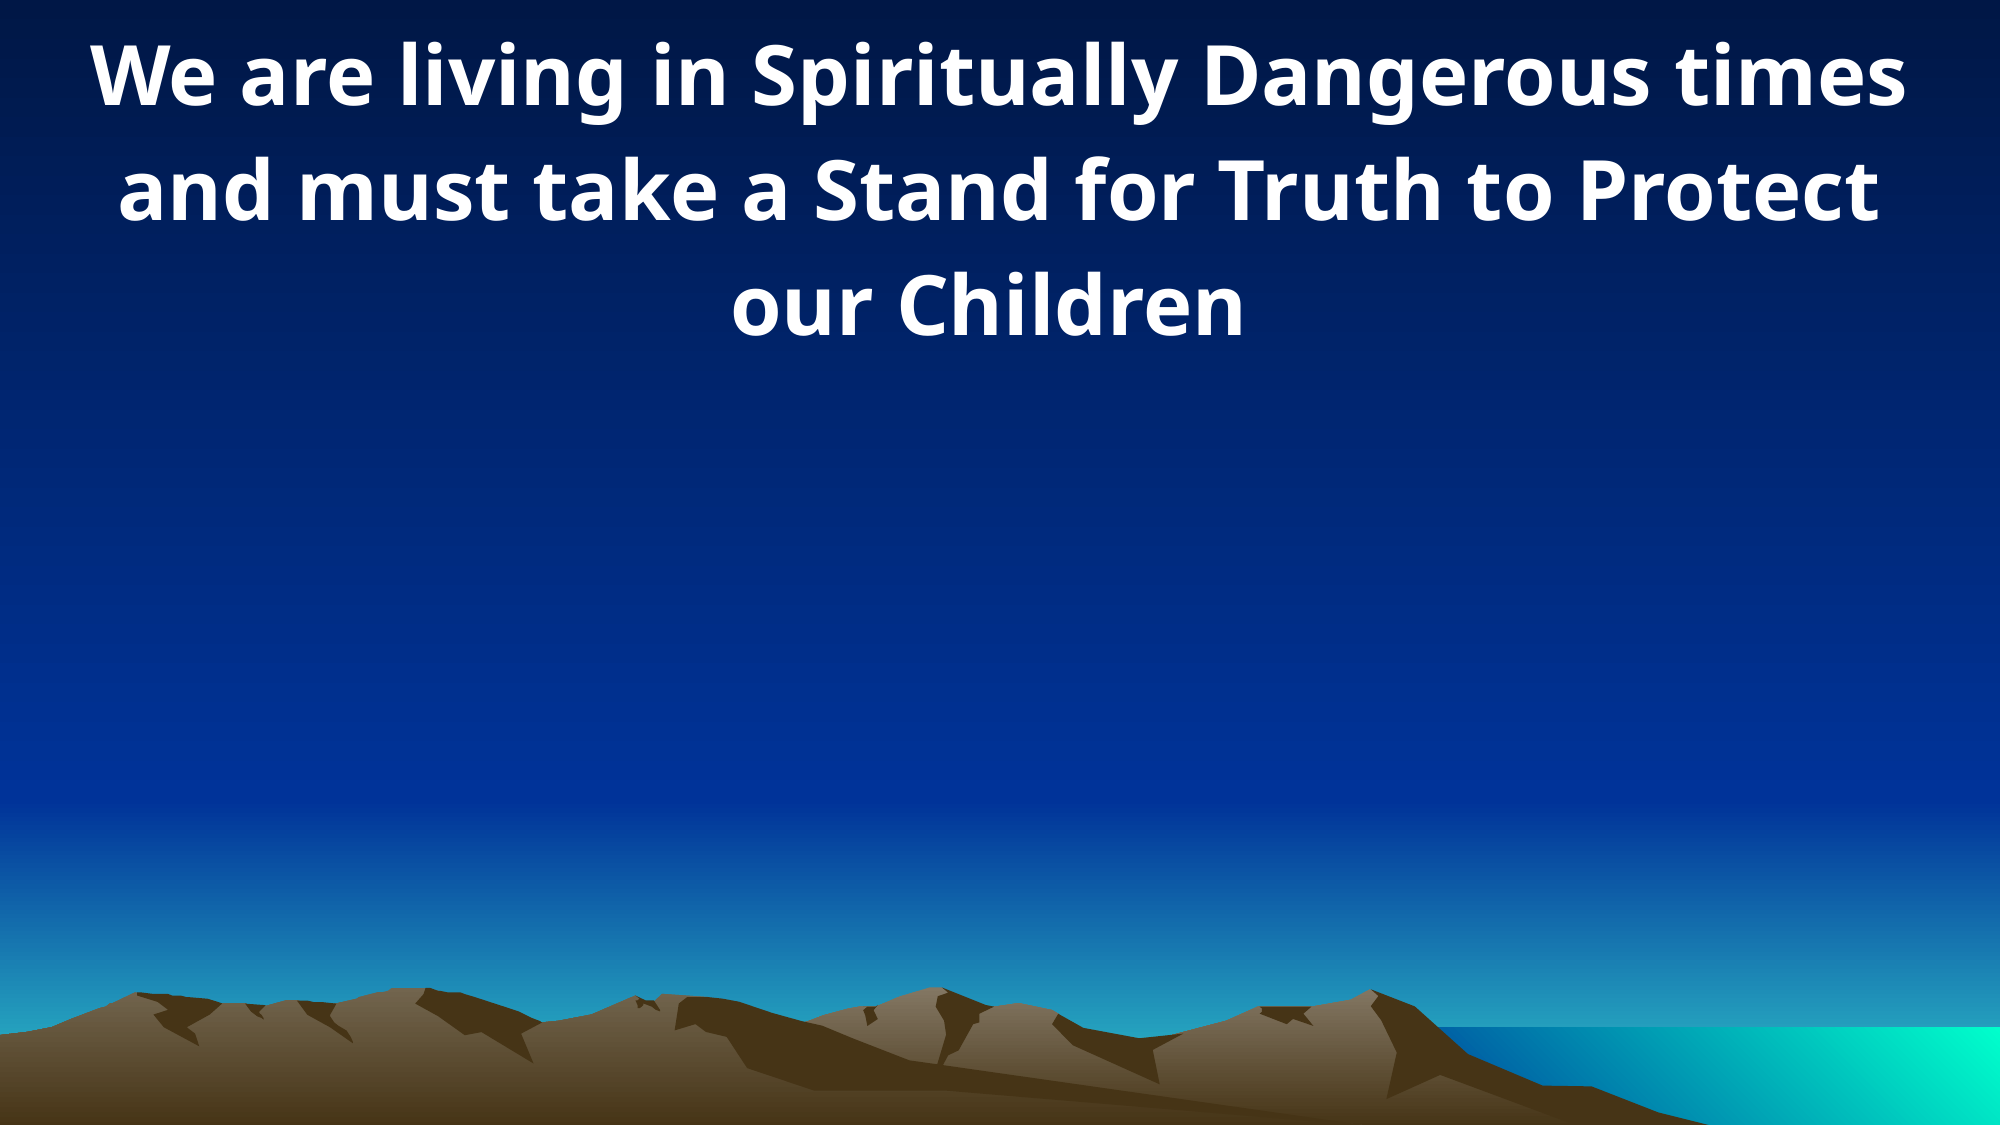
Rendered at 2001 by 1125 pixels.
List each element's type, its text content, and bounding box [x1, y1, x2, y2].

text_box We are living in Spiritually Dangerous times and must take a Stand for Truth to Protect our Children [24, 0, 1975, 825]
